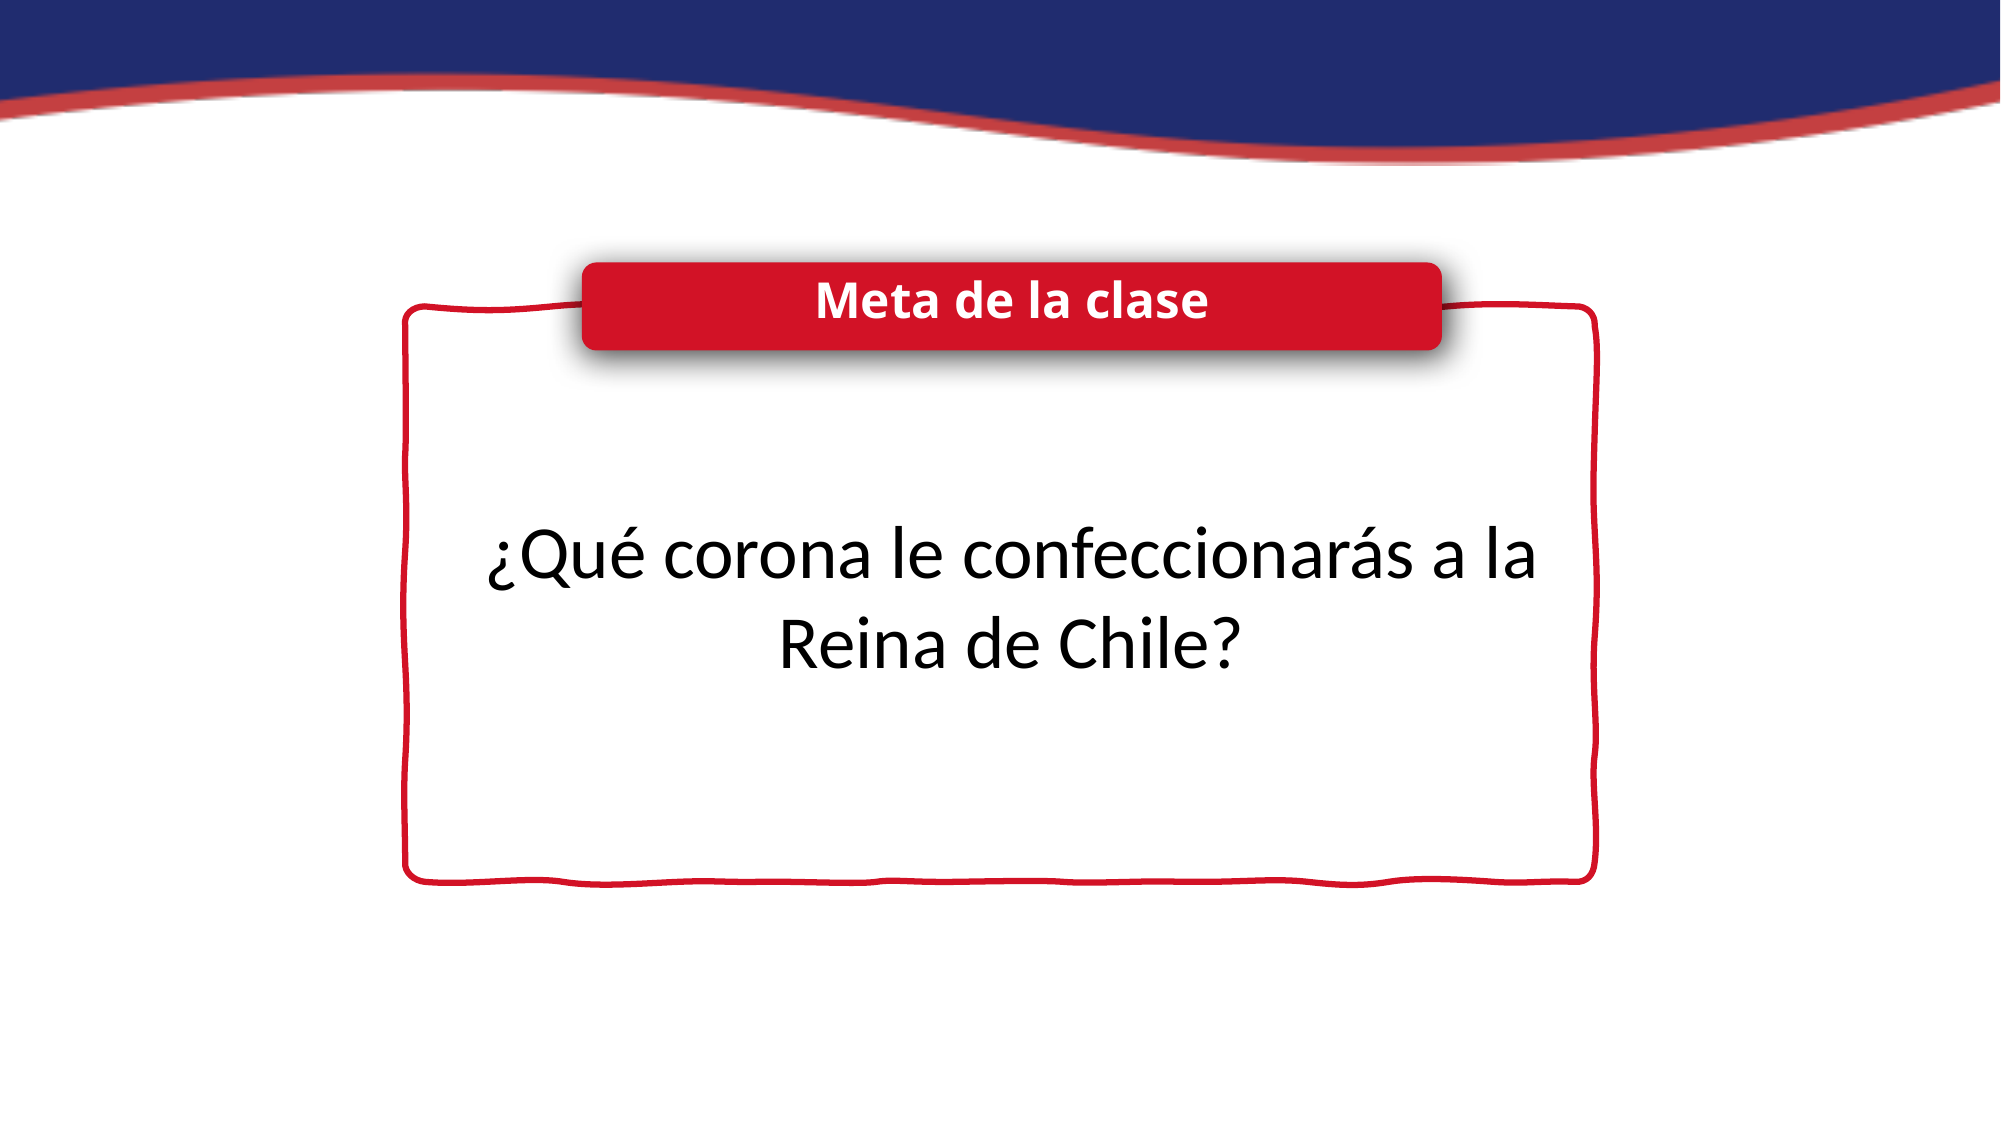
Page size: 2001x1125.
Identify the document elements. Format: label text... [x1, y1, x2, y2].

text_box ¿Qué corona le confeccionarás a la Reina de Chile? [459, 495, 1565, 693]
text_box [403, 304, 1597, 885]
picture [0, 0, 2001, 166]
text_box Meta de la clase [581, 262, 1442, 351]
